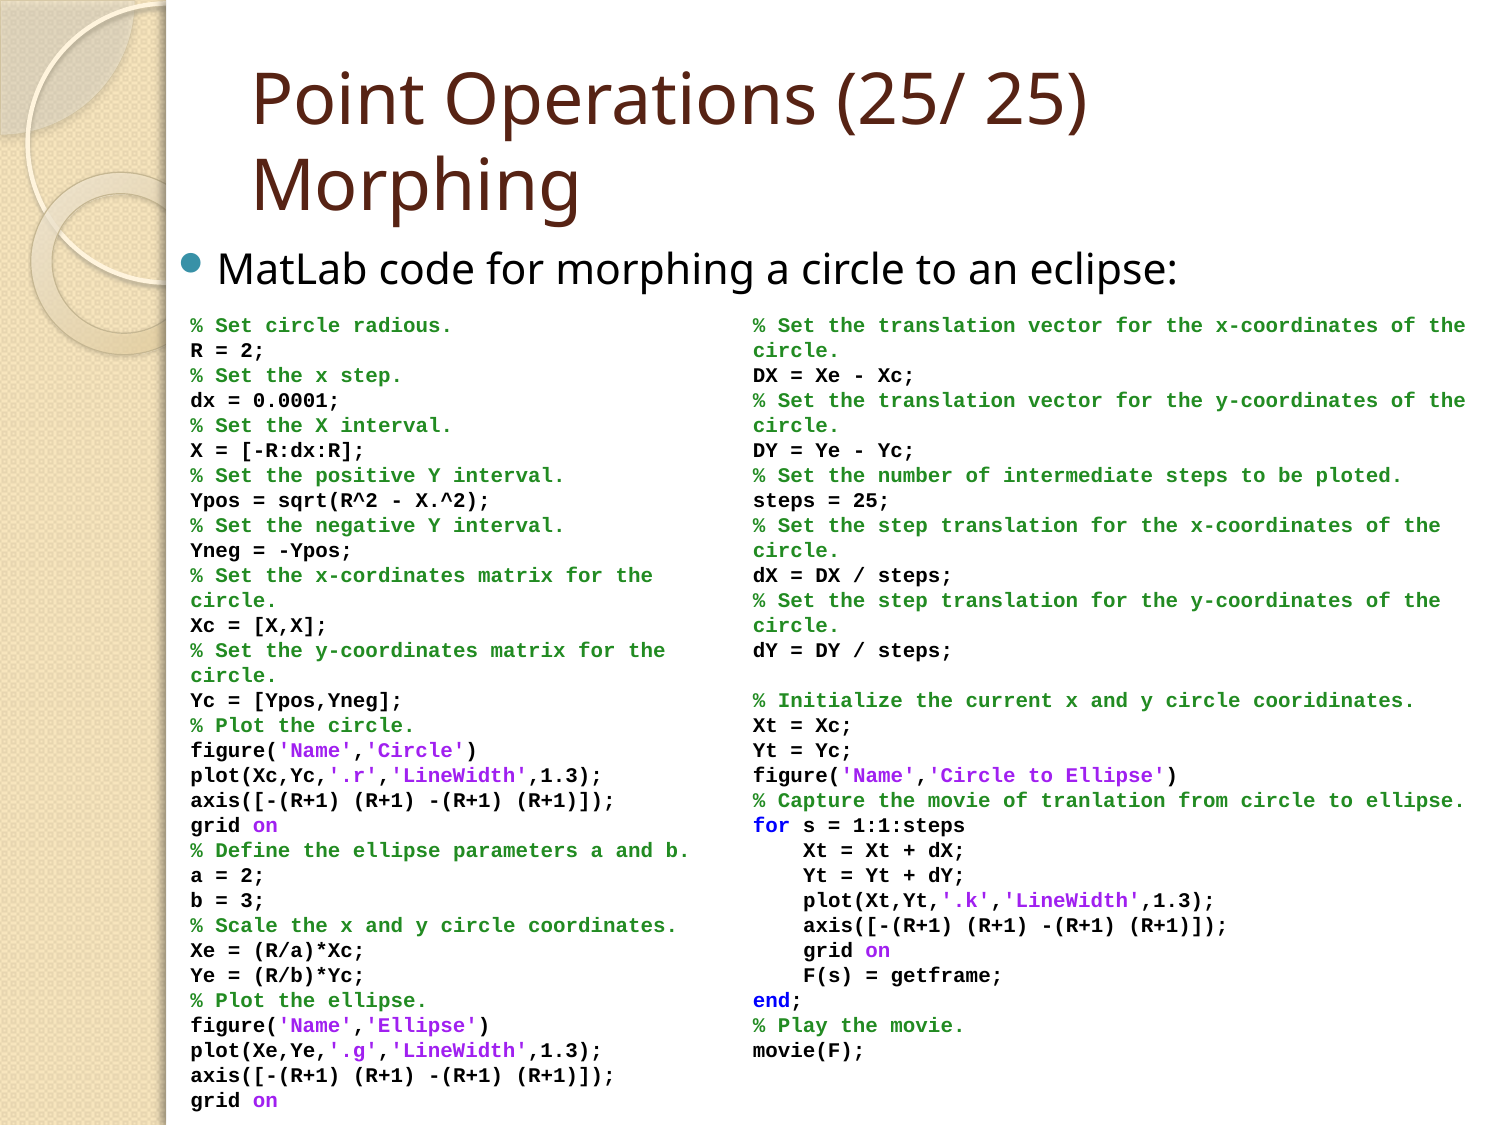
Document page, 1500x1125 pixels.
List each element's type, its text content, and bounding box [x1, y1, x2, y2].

list MatLab code for morphing a circle to an eclipse: [152, 234, 1383, 302]
text_box % Set the translation vector for the x-coordinates of the circle. DX = Xe - Xc; % Set the translation vector for the y-coordinates of the circle. DY = Ye - Yc; % Set the number of intermediate steps to be ploted. steps = 25; % Set the step translation for the x-coordinates of the circle. dX = DX / steps; % Set the step translation for the y-coordinates of the circle. dY = DY / steps; % Initialize the current x and y circle cooridinates. Xt = Xc; Yt = Yc; figure('Name','Circle to Ellipse') % Capture the movie of tranlation from circle to ellipse. for s = 1:1:steps Xt = Xt + dX; Yt = Yt + dY; plot(Xt,Yt,'.k','LineWidth',1.3); axis([-(R+1) (R+1) -(R+1) (R+1)]); grid on F(s) = getframe; end; % Play the movie. movie(F); [738, 304, 1489, 1069]
text_box % Set circle radious. R = 2; % Set the x step. dx = 0.0001; % Set the X interval. X = [-R:dx:R]; % Set the positive Y interval. Ypos = sqrt(R^2 - X.^2); % Set the negative Y interval. Yneg = -Ypos; % Set the x-cordinates matrix for the circle. Xc = [X,X]; % Set the y-coordinates matrix for the circle. Yc = [Ypos,Yneg]; % Plot the circle. figure('Name','Circle') plot(Xc,Yc,'.r','LineWidth',1.3); axis([-(R+1) (R+1) -(R+1) (R+1)]); grid on % Define the ellipse parameters a and b. a = 2; b = 3; % Scale the x and y circle coordinates. Xe = (R/a)*Xc; Ye = (R/b)*Yc; % Plot the ellipse. figure('Name','Ellipse') plot(Xe,Ye,'.g','LineWidth',1.3); axis([-(R+1) (R+1) -(R+1) (R+1)]); grid on [175, 304, 715, 1125]
title Point Operations (25/ 25) Morphing [235, 45, 1466, 233]
